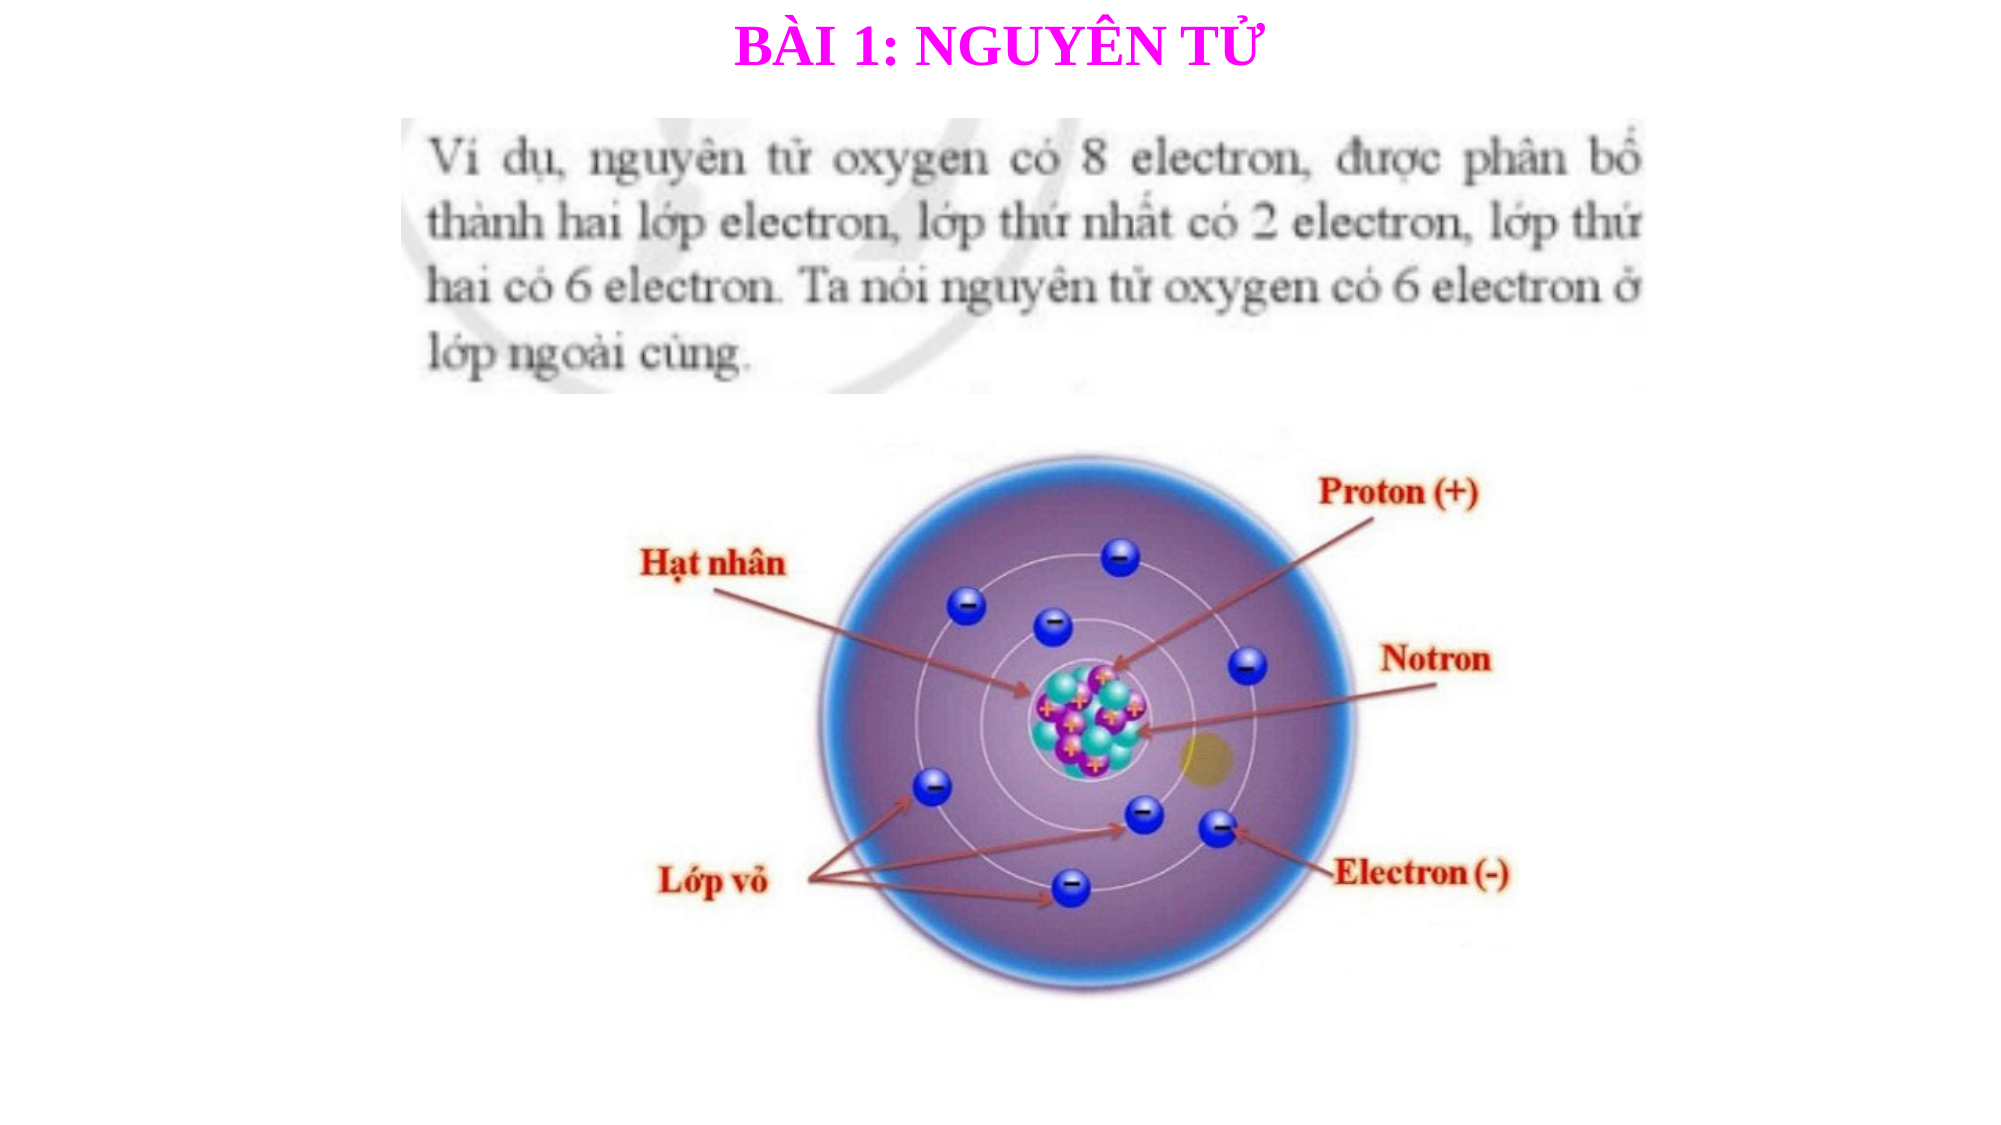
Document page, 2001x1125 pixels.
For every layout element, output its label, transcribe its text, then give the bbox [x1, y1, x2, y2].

picture [401, 118, 1683, 394]
text_box BÀI 1: NGUYÊN TỬ [0, 0, 2000, 85]
picture [624, 424, 1519, 1005]
